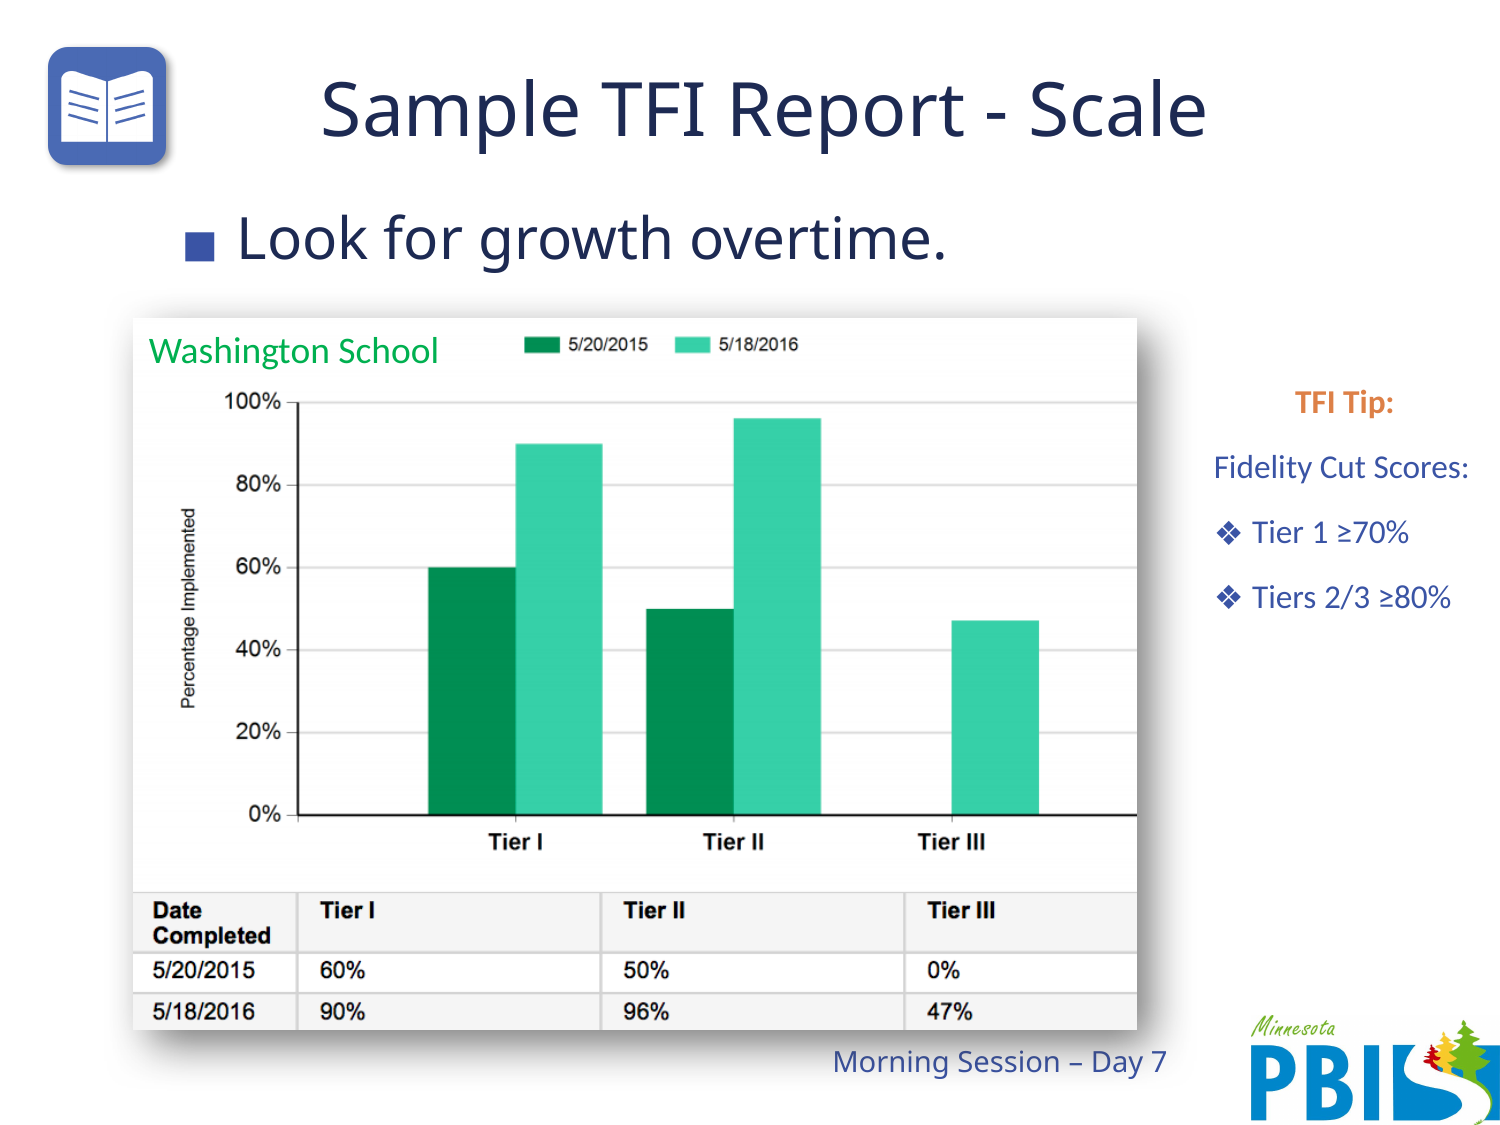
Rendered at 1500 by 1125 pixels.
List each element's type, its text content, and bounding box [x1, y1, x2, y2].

picture [133, 318, 1137, 1031]
picture [48, 46, 166, 165]
picture [1251, 1015, 1500, 1125]
picture [1267, 1058, 1279, 1078]
list Look for growth overtime. [165, 193, 1404, 911]
title Sample TFI Report - Scale [192, 53, 1339, 160]
text_box TFI Tip: Fidelity Cut Scores: Tier 1 ≥70% Tiers 2/3 ≥80% [1404, 372, 1492, 625]
